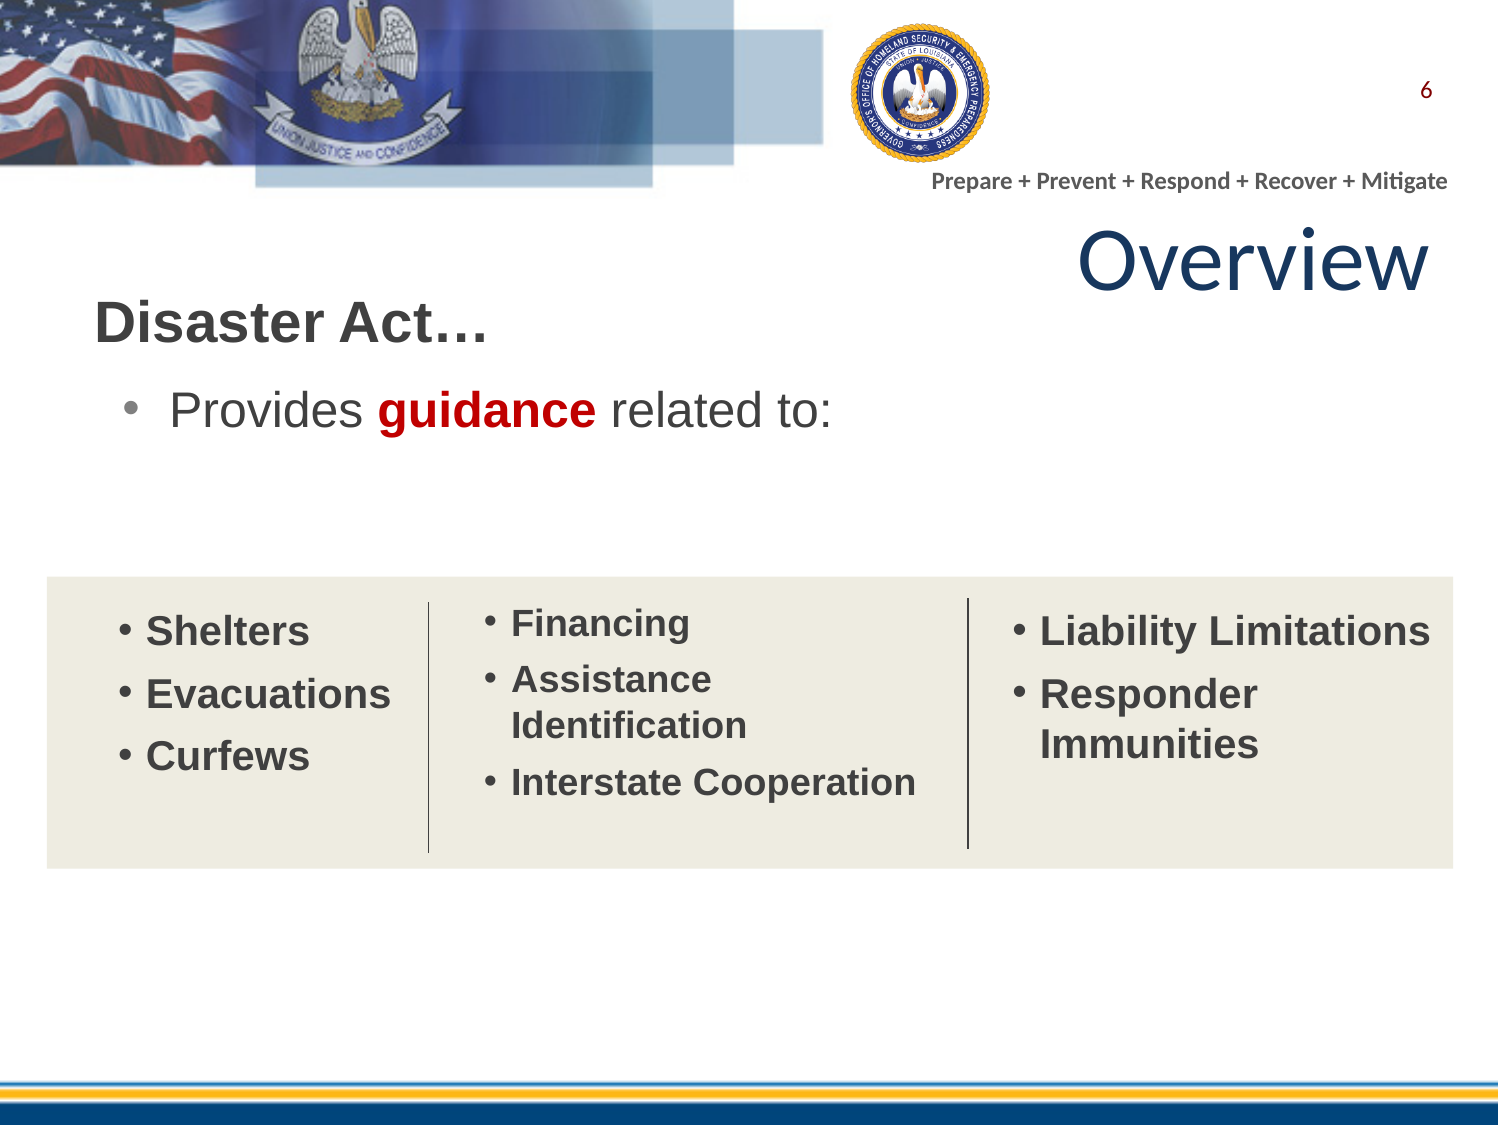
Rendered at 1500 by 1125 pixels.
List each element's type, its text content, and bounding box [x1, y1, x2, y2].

text_box Shelters Evacuations Curfews [102, 596, 433, 845]
text_box [1446, 845, 1455, 871]
text_box Financing Assistance Identification Interstate Cooperation [467, 590, 953, 839]
text_box Disaster Act… Provides guidance related to: [41, 284, 1446, 907]
picture [0, 0, 1498, 1125]
text_box [1446, 574, 1455, 596]
text_box Liability Limitations Responder Immunities [995, 596, 1482, 845]
title Overview [168, 189, 1446, 284]
slide_number 6 [845, 31, 1448, 147]
